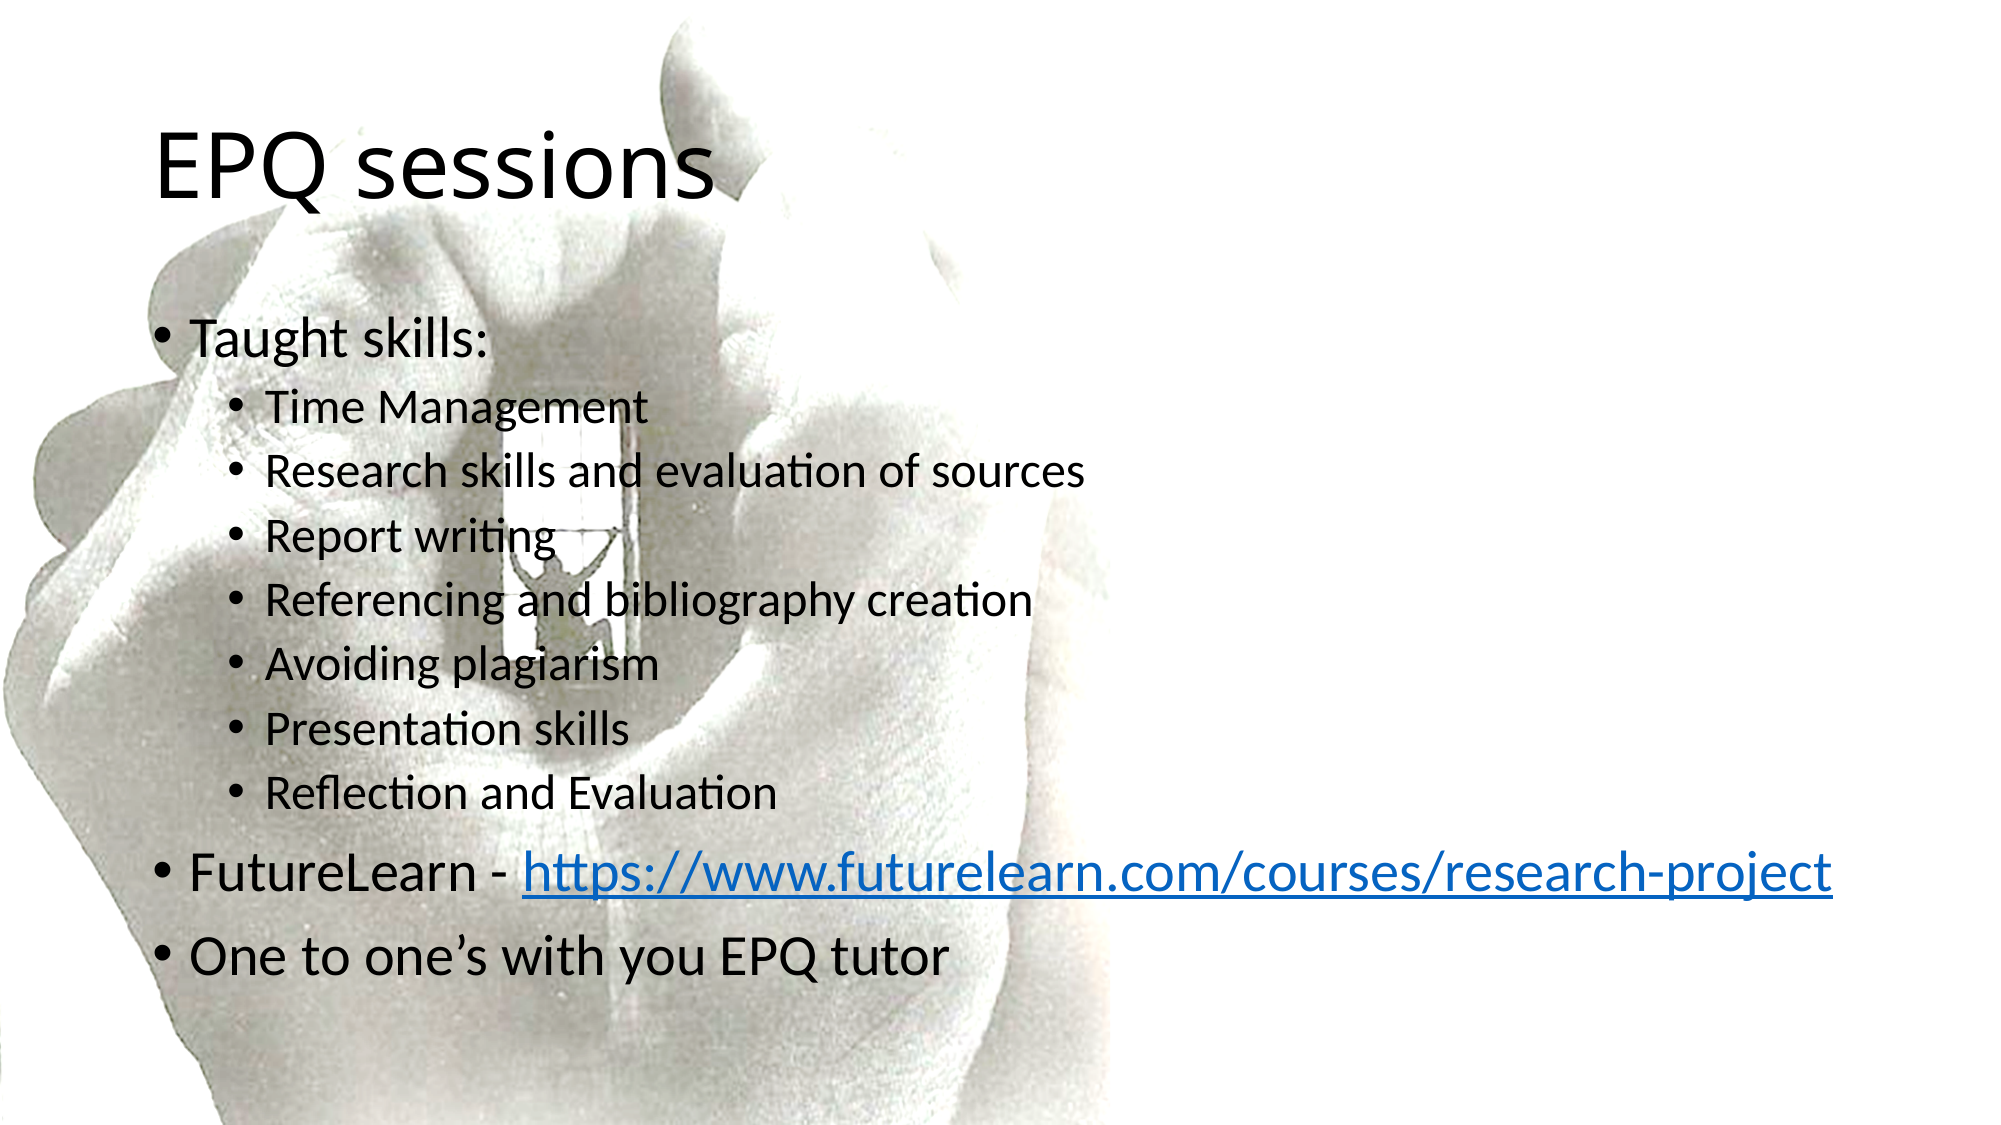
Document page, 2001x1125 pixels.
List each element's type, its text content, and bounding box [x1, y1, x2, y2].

picture [0, 0, 1111, 1125]
title EPQ sessions [137, 59, 1863, 278]
list Taught skills: Time Management Research skills and evaluation of sources Report writing Referencing and bibliography creation Avoiding plagiarism Presentation skills Reflection and Evaluation FutureLearn - https://www.futurelearn.com/courses/research-project One to one’s with you EPQ tutor [137, 299, 1863, 1014]
